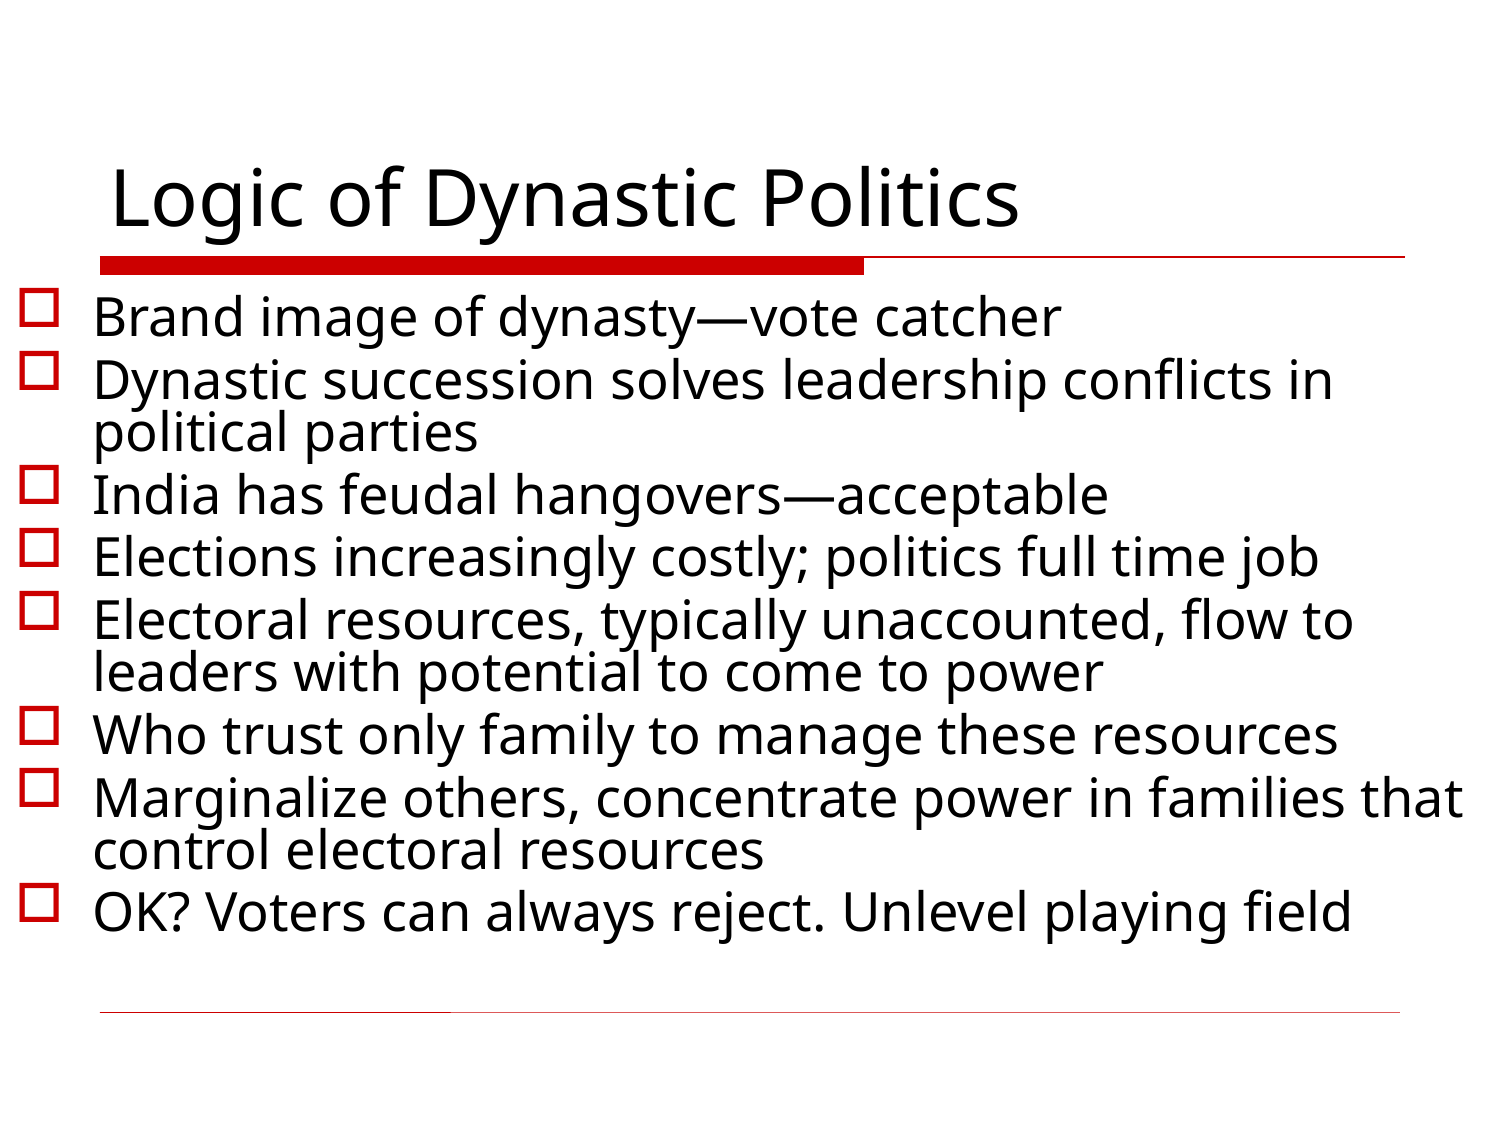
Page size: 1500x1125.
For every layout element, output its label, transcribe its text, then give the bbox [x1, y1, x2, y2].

list Brand image of dynasty—vote catcher Dynastic succession solves leadership conflicts in political parties India has feudal hangovers—acceptable Elections increasingly costly; politics full time job Electoral resources, typically unaccounted, flow to leaders with potential to come to power Who trust only family to manage these resources Marginalize others, concentrate power in families that control electoral resources OK? Voters can always reject. Unlevel playing field [0, 287, 1500, 988]
title Logic of Dynastic Politics [93, 49, 1407, 250]
